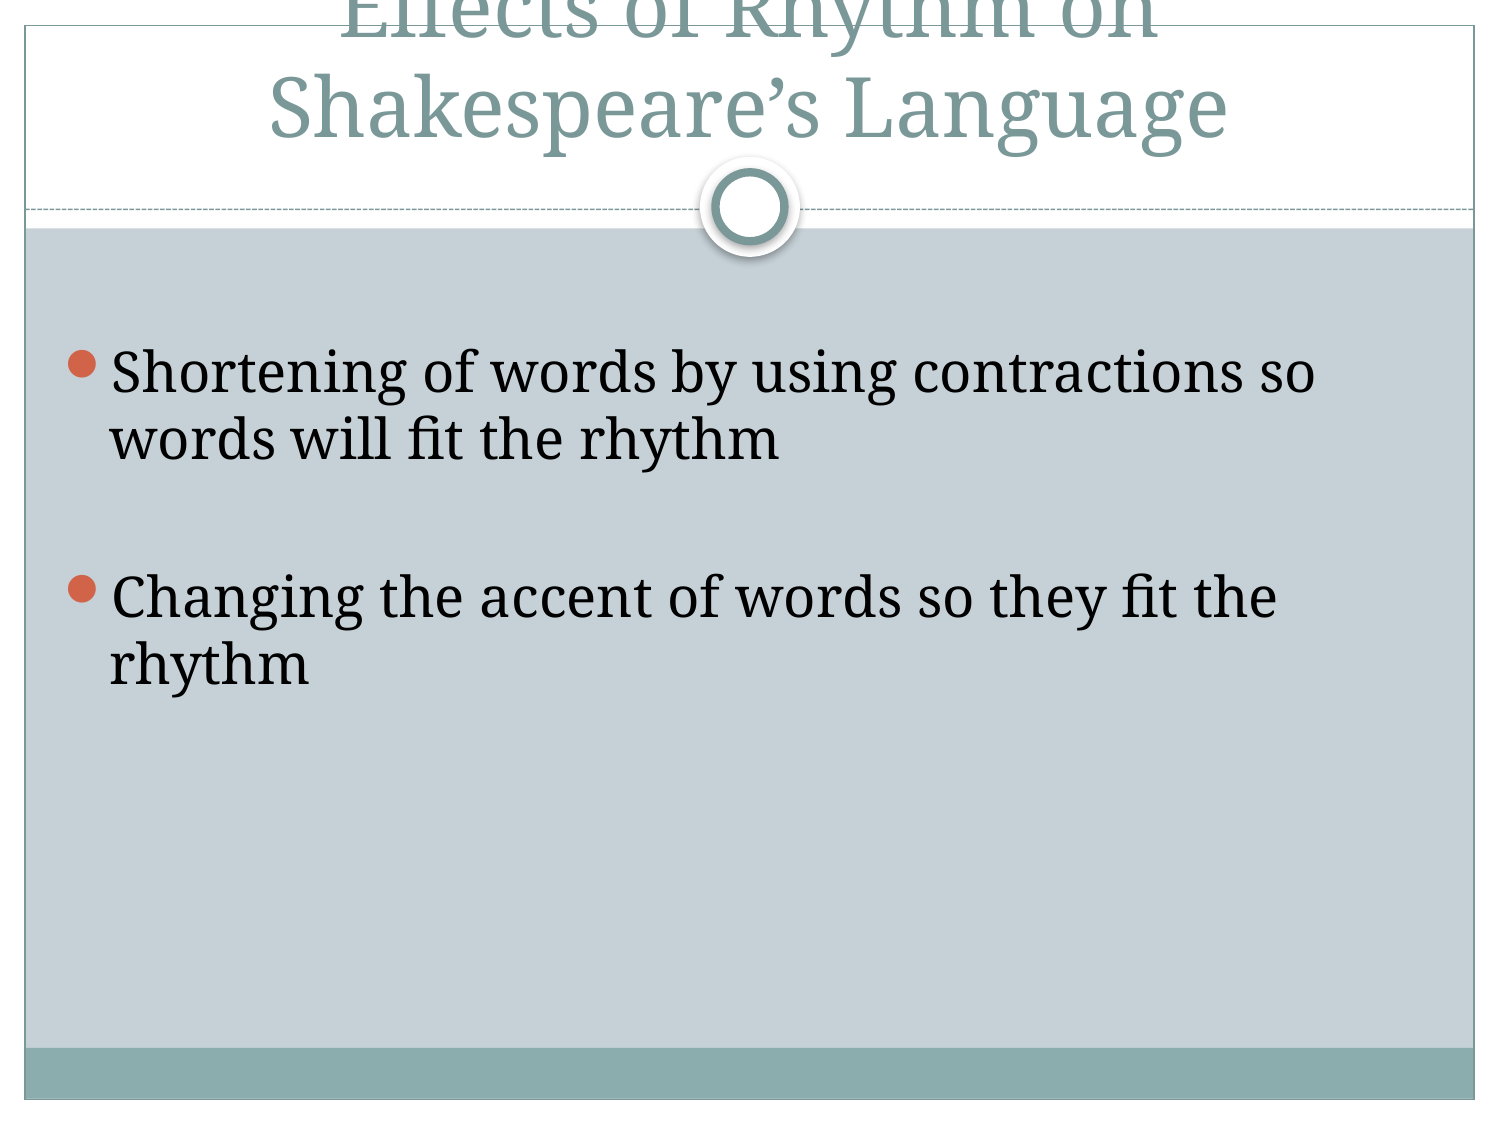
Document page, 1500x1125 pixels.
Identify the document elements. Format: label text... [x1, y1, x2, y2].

title Effects of Rhythm on Shakespeare’s Language [49, 37, 1450, 162]
list Shortening of words by using contractions so words will fit the rhythm Changing the accent of words so they fit the rhythm [49, 249, 1450, 1005]
